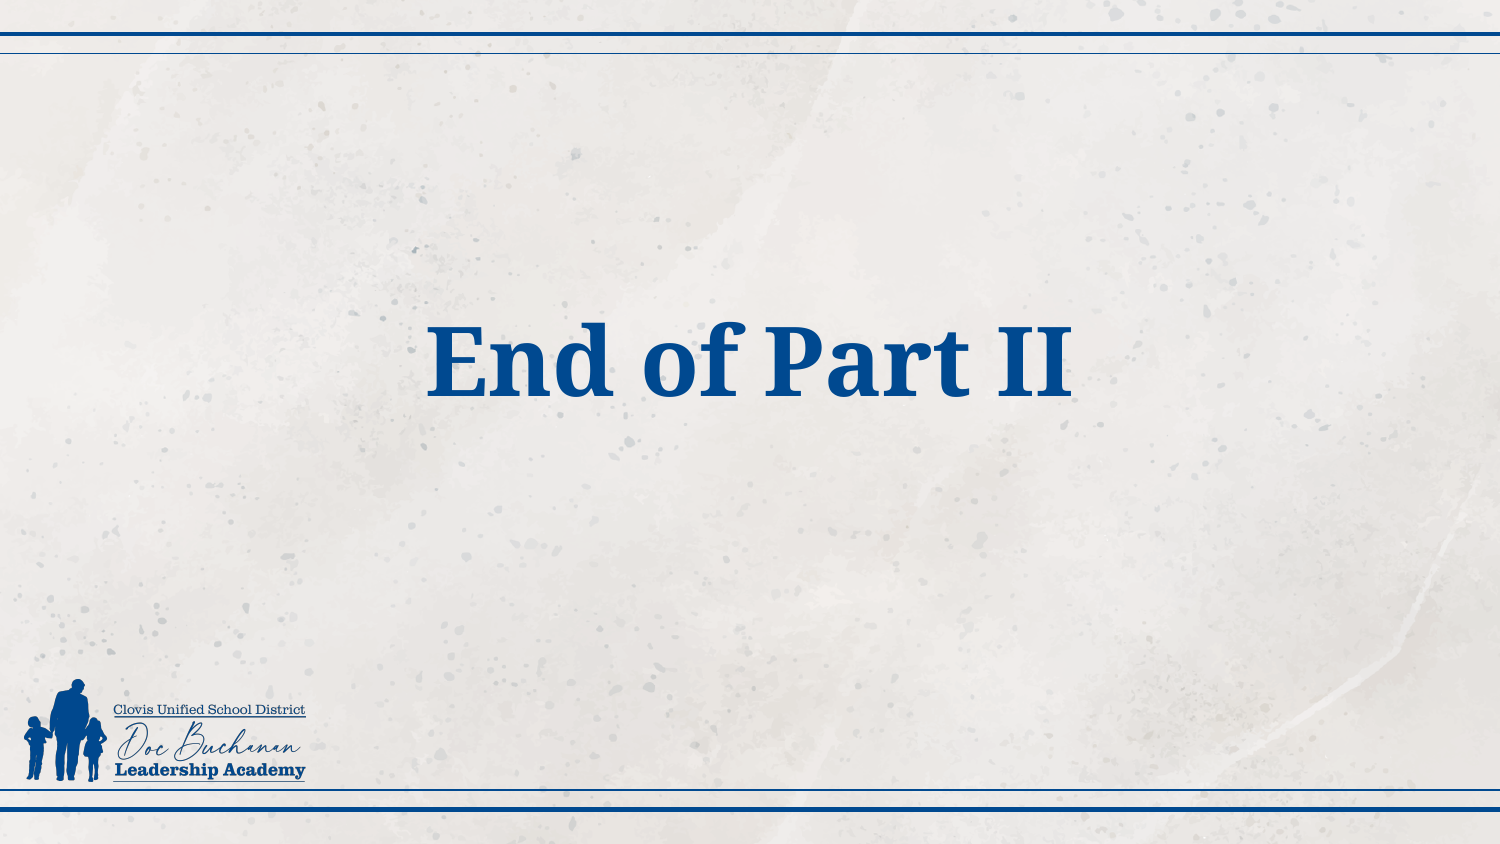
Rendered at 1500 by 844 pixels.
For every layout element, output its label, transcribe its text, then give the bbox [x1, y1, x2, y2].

title End of Part II [398, 277, 1102, 441]
picture [0, 0, 1500, 32]
picture [0, 36, 1500, 53]
picture [0, 54, 1500, 789]
picture [0, 812, 1500, 844]
picture [0, 791, 1500, 807]
